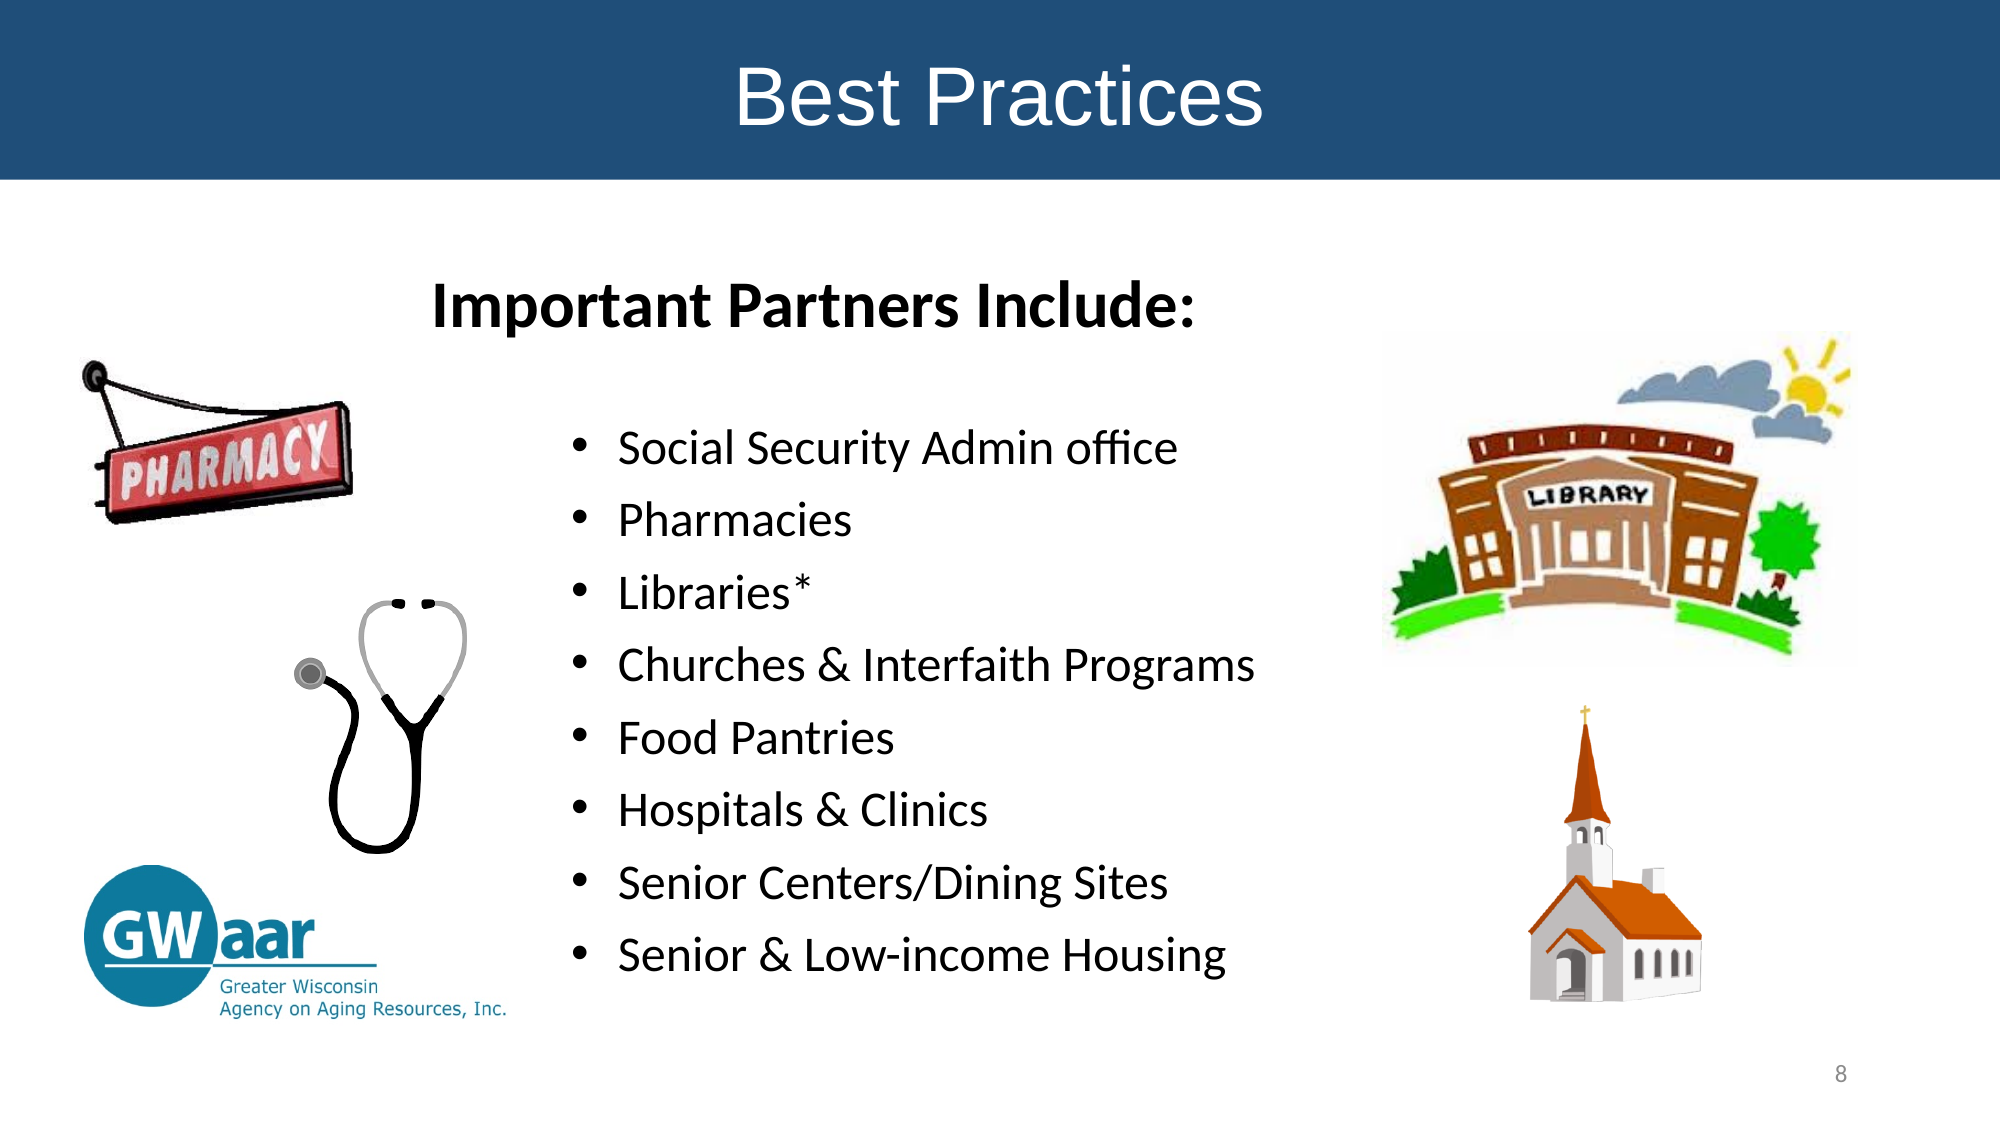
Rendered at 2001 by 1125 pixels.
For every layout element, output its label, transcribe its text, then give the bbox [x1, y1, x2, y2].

text_box Social Security Admin office Pharmacies Libraries* Churches & Interfaith Programs Food Pantries Hospitals & Clinics Senior Centers/Dining Sites Senior & Low-income Housing [556, 406, 1557, 990]
picture [84, 865, 516, 1035]
picture [294, 599, 467, 854]
slide_number 8 [1412, 1042, 1863, 1103]
text_box Important Partners Include: [416, 253, 1529, 349]
picture [1528, 705, 1702, 1002]
picture [79, 357, 354, 528]
text_box Best Practices [0, 0, 2000, 180]
picture [1382, 331, 1858, 667]
